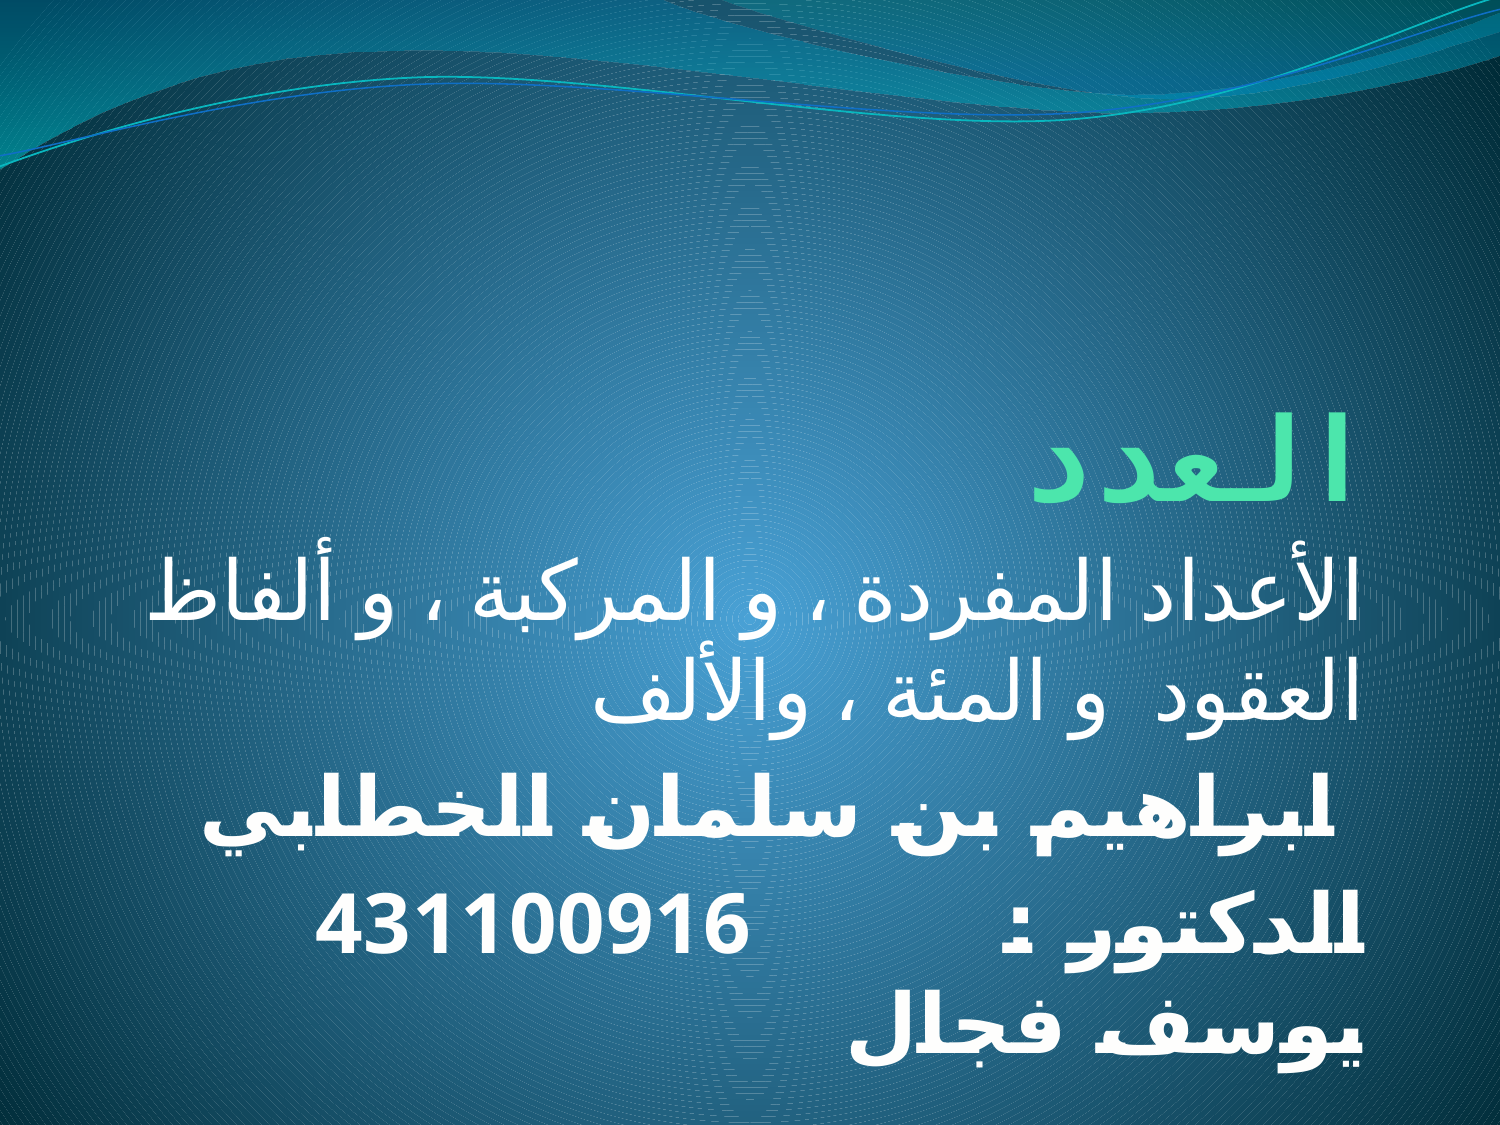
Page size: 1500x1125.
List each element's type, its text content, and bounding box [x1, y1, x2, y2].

subtitle الأعداد المفردة ، و المركبة ، و ألفاظ العقود و المئة ، والألف ابراهيم بن سلمان الخطابي 431100916 الدكتور : يوسف فجال [87, 529, 1376, 997]
title العدد [87, 224, 1376, 525]
